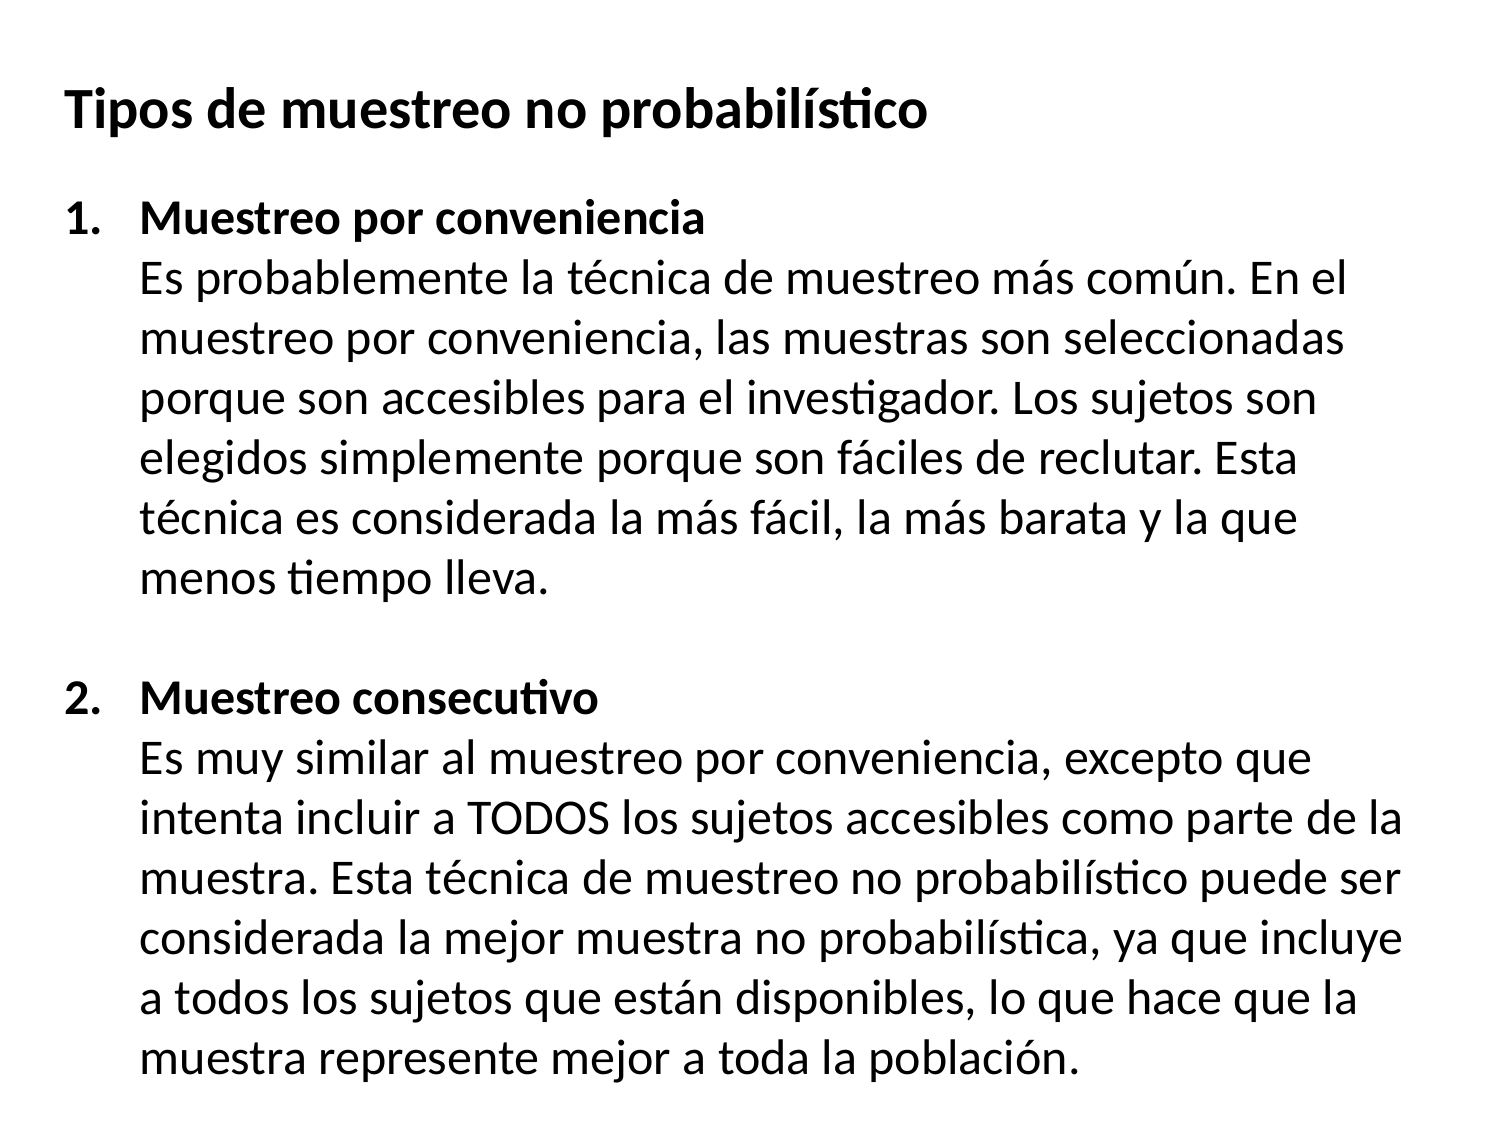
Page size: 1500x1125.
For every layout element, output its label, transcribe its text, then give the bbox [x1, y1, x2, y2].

text_box Tipos de muestreo no probabilístico Muestreo por conveniencia Es probablemente la técnica de muestreo más común. En el muestreo por conveniencia, las muestras son seleccionadas porque son accesibles para el investigador. Los sujetos son elegidos simplemente porque son fáciles de reclutar. Esta técnica es considerada la más fácil, la más barata y la que menos tiempo lleva. Muestreo consecutivo Es muy similar al muestreo por conveniencia, excepto que intenta incluir a TODOS los sujetos accesibles como parte de la muestra. Esta técnica de muestreo no probabilístico puede ser considerada la mejor muestra no probabilística, ya que incluye a todos los sujetos que están disponibles, lo que hace que la muestra represente mejor a toda la población. [50, 62, 1450, 1093]
